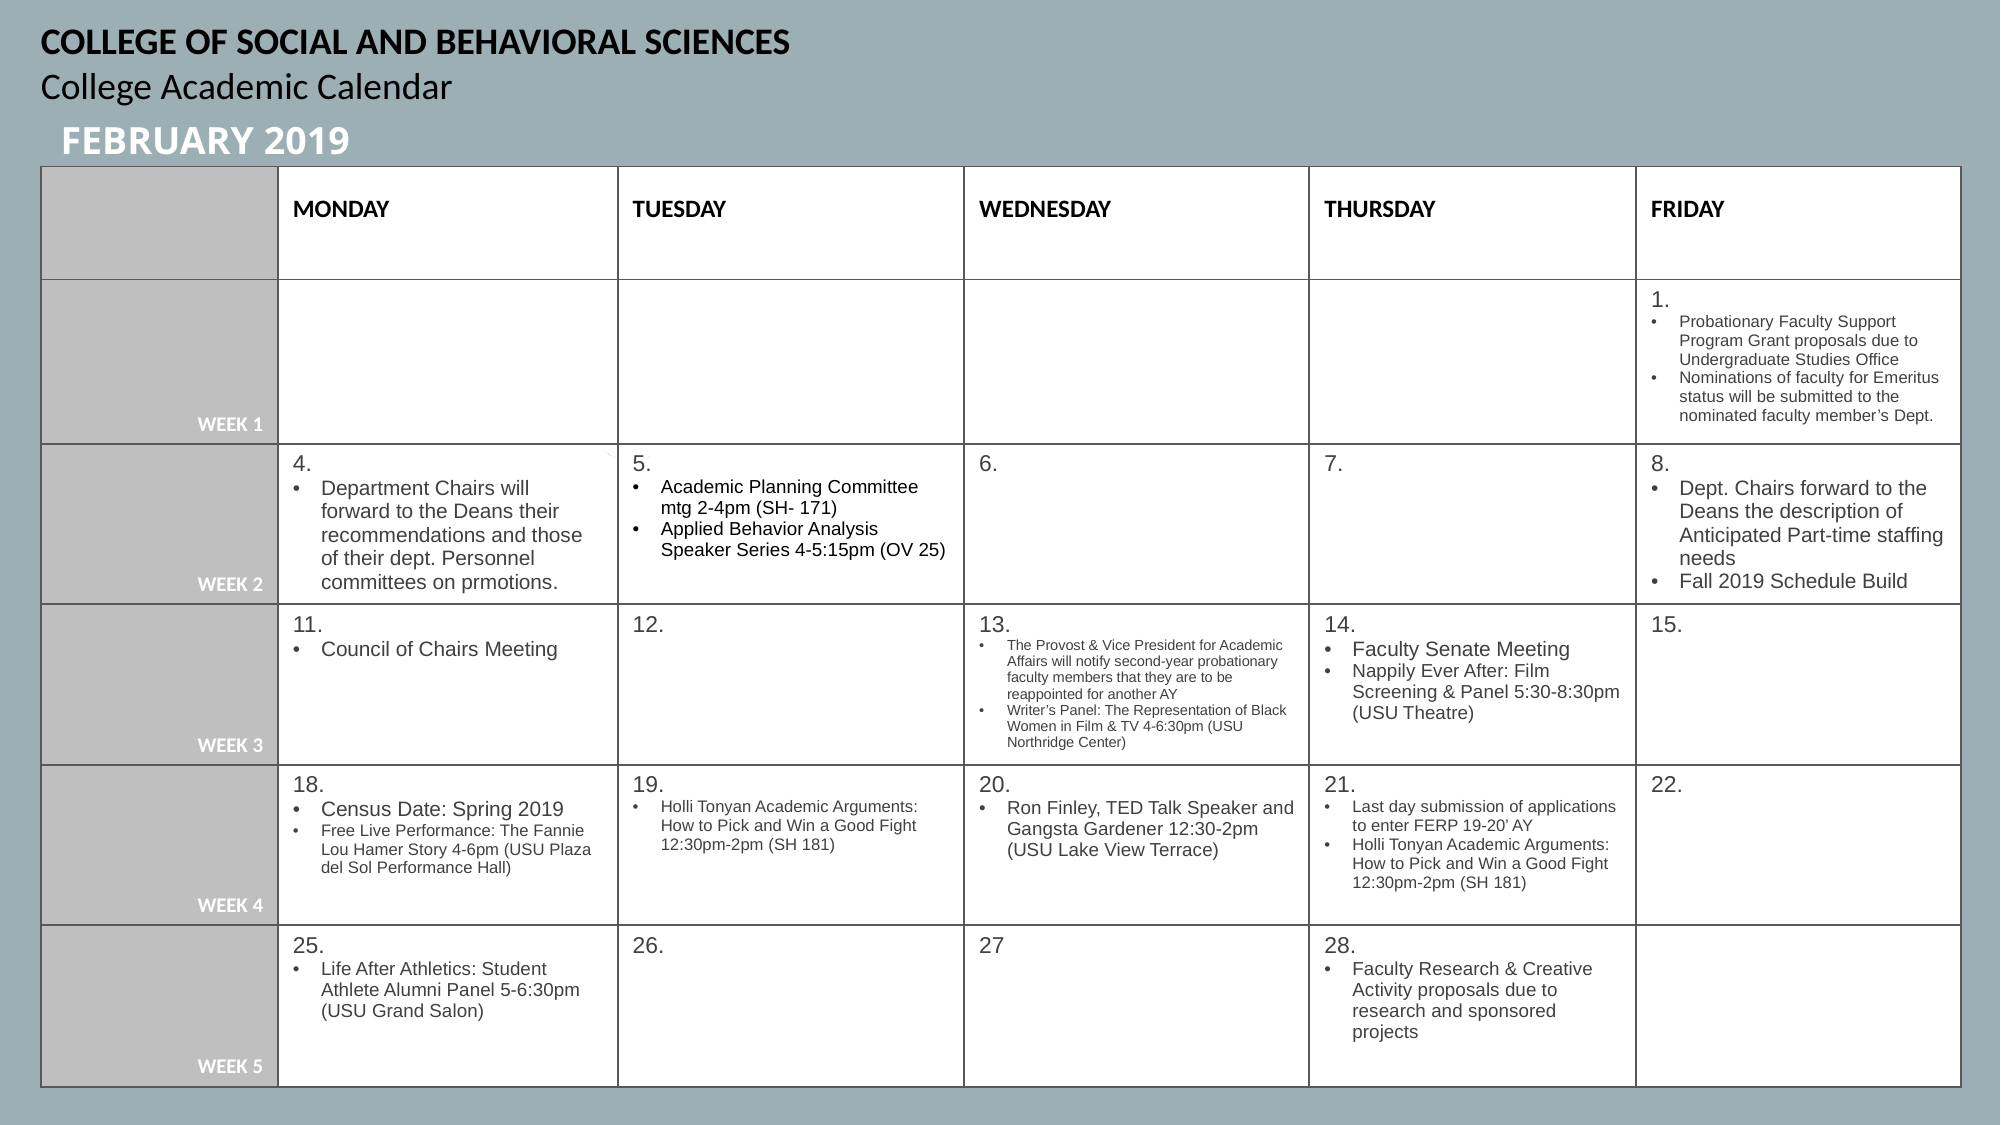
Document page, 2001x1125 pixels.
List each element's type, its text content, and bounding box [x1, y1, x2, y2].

table_cell 28. Faculty Research & Creative Activity proposals due to research and sponsored projects [1310, 926, 1635, 1086]
table_cell WEEK 4 [42, 766, 277, 924]
table_cell [619, 280, 963, 443]
table_cell 6. [965, 445, 1308, 603]
table_cell WEEK 5 [42, 926, 277, 1086]
table_cell 4. Department Chairs will forward to the Deans their recommendations and those of their dept. Personnel committees on prmotions. [279, 445, 617, 603]
table_cell 8. Dept. Chairs forward to the Deans the description of Anticipated Part-time staffing needs Fall 2019 Schedule Build [1637, 445, 1960, 603]
table_cell 19. Holli Tonyan Academic Arguments: How to Pick and Win a Good Fight 12:30pm-2pm (SH 181) [619, 766, 963, 924]
table_cell [1310, 280, 1635, 443]
table_header [42, 167, 277, 279]
table_header FRIDAY [1637, 167, 1960, 279]
table_cell 7. [1310, 445, 1635, 603]
table_cell 26. [619, 926, 963, 1086]
text_box FEBRUARY 2019 [45, 110, 366, 170]
table_cell [965, 280, 1308, 443]
table_cell 20. Ron Finley, TED Talk Speaker and Gangsta Gardener 12:30-2pm (USU Lake View Terrace) [965, 766, 1308, 924]
table_cell 27 [965, 926, 1308, 1086]
table_cell 11. Council of Chairs Meeting [279, 605, 617, 764]
table_cell 15. [1637, 605, 1960, 764]
table_cell 1. Probationary Faculty Support Program Grant proposals due to Undergraduate Studies Office Nominations of faculty for Emeritus status will be submitted to the nominated faculty member’s Dept. [1637, 280, 1960, 443]
table_cell 12. [619, 605, 963, 764]
table_cell 21. Last day submission of applications to enter FERP 19-20’ AY Holli Tonyan Academic Arguments: How to Pick and Win a Good Fight 12:30pm-2pm (SH 181) [1310, 766, 1635, 924]
table_header TUESDAY [619, 167, 963, 279]
table_cell 22. [1637, 766, 1960, 924]
table_cell WEEK 2 [42, 445, 277, 603]
table_cell 14. Faculty Senate Meeting Nappily Ever After: Film Screening & Panel 5:30-8:30pm (USU Theatre) [1310, 605, 1635, 764]
table_header WEDNESDAY [965, 167, 1308, 279]
table_cell 25. Life After Athletics: Student Athlete Alumni Panel 5-6:30pm (USU Grand Salon) [279, 926, 617, 1086]
table_cell WEEK 1 [42, 280, 277, 443]
text_box COLLEGE OF SOCIAL AND BEHAVIORAL SCIENCES College Academic Calendar [40, 14, 794, 110]
table_cell [279, 280, 617, 443]
table_cell [1637, 926, 1960, 1086]
table_cell WEEK 3 [42, 605, 277, 764]
table_header MONDAY [279, 167, 617, 279]
table_cell 18. Census Date: Spring 2019 Free Live Performance: The Fannie Lou Hamer Story 4-6pm (USU Plaza del Sol Performance Hall) [279, 766, 617, 924]
table_cell 13. The Provost & Vice President for Academic Affairs will notify second-year probationary faculty members that they are to be reappointed for another AY Writer’s Panel: The Representation of Black Women in Film & TV 4-6:30pm (USU Northridge Center) [965, 605, 1308, 764]
table_header THURSDAY [1310, 167, 1635, 279]
table_cell 5. Academic Planning Committee mtg 2-4pm (SH- 171) Applied Behavior Analysis Speaker Series 4-5:15pm (OV 25) [619, 445, 963, 603]
